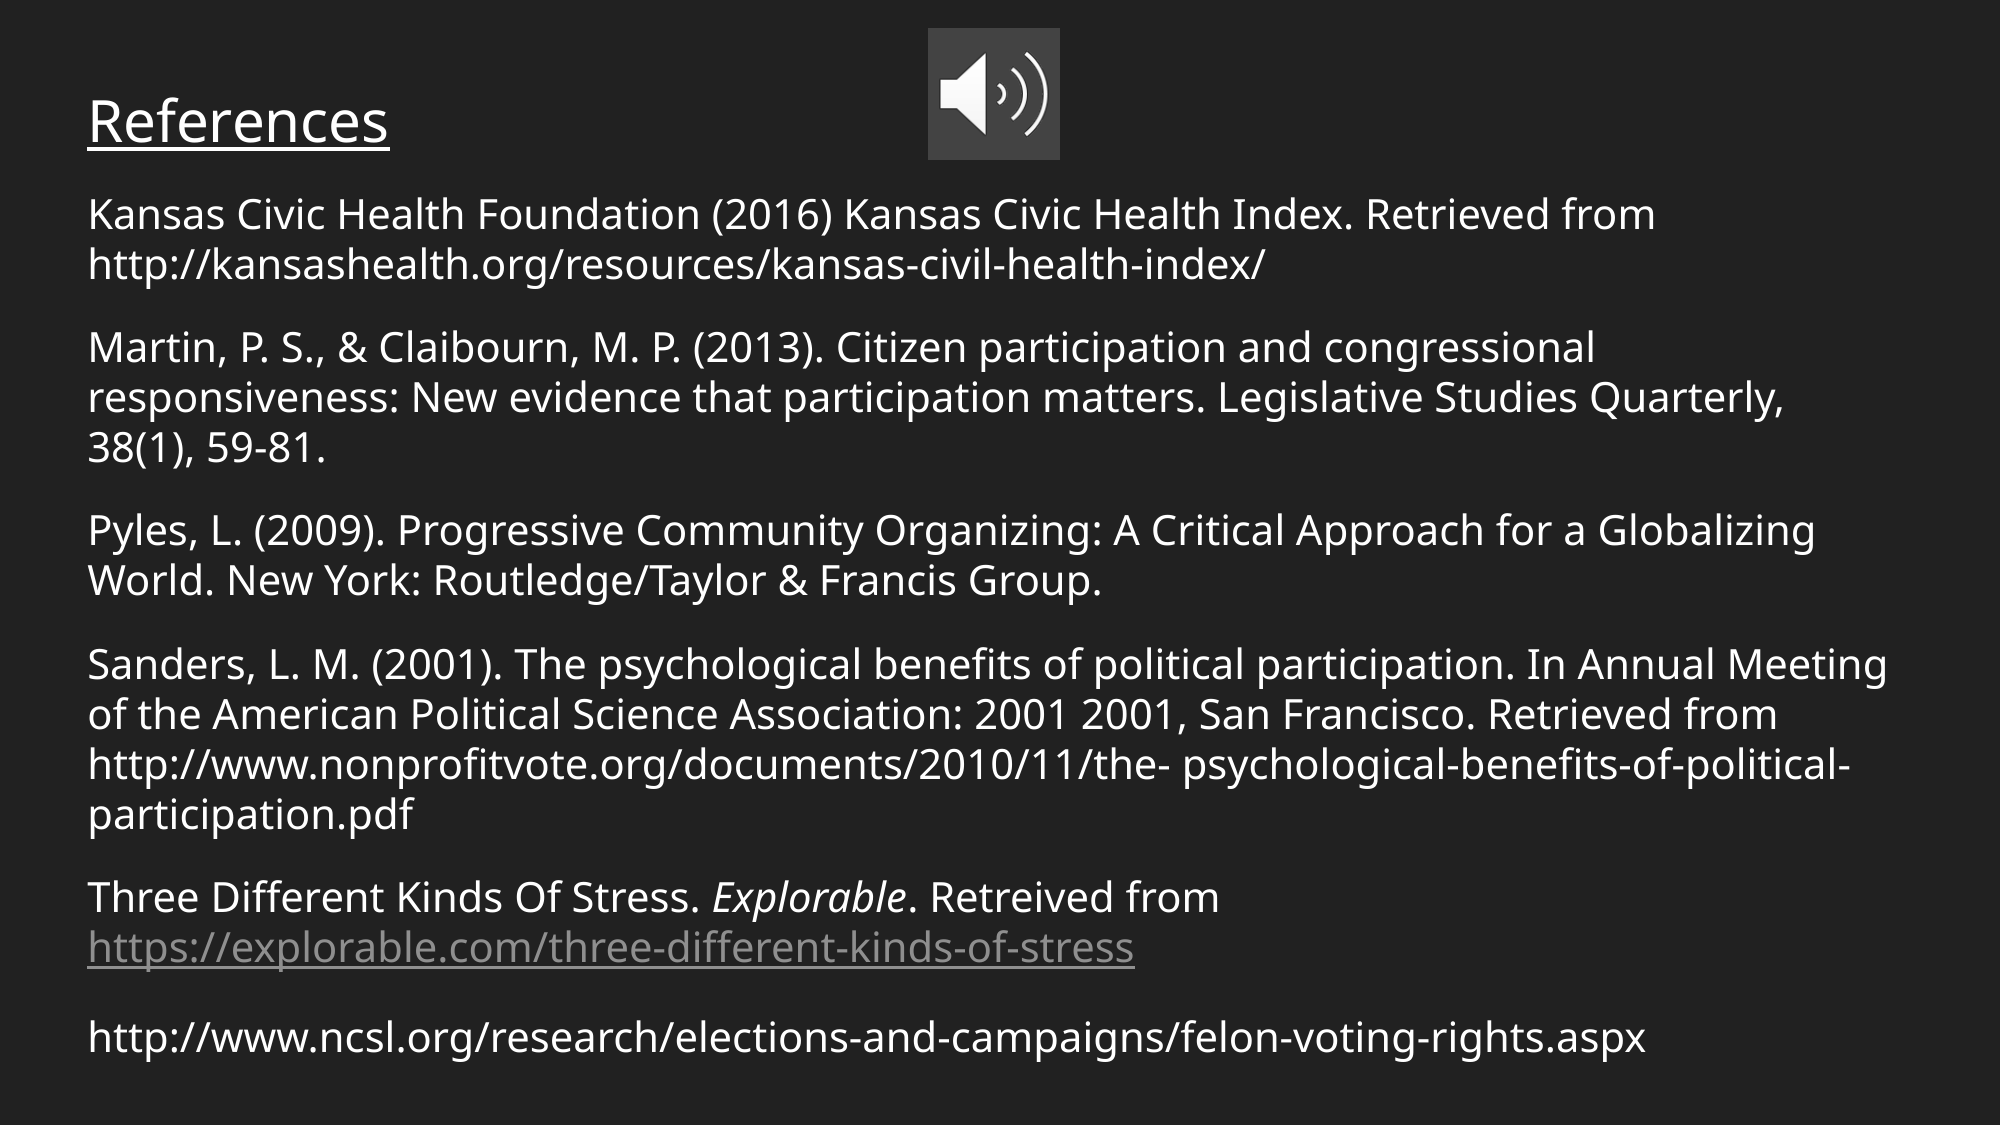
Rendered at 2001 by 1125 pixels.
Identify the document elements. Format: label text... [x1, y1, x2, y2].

picture [927, 27, 1061, 161]
text_box References Kansas Civic Health Foundation (2016) Kansas Civic Health Index. Retrieved from http://kansashealth.org/resources/kansas-civil-health-index/ Martin, P. S., & Claibourn, M. P. (2013). Citizen participation and congressional responsiveness: New evidence that participation matters. Legislative Studies Quarterly, 38(1), 59-81. Pyles, L. (2009). Progressive Community Organizing: A Critical Approach for a Globalizing World. New York: Routledge/Taylor & Francis Group. Sanders, L. M. (2001). The psychological benefits of political participation. In Annual Meeting of the American Political Science Association: 2001 2001, San Francisco. Retrieved from http://www.nonprofitvote.org/documents/2010/11/the- psychological-benefits-of-political-participation.pdf Three Different Kinds Of Stress. Explorable. Retreived from https://explorable.com/three-different-kinds-of-stress http://www.ncsl.org/research/elections-and-campaigns/felon-voting-rights.aspx [72, 76, 1916, 1069]
